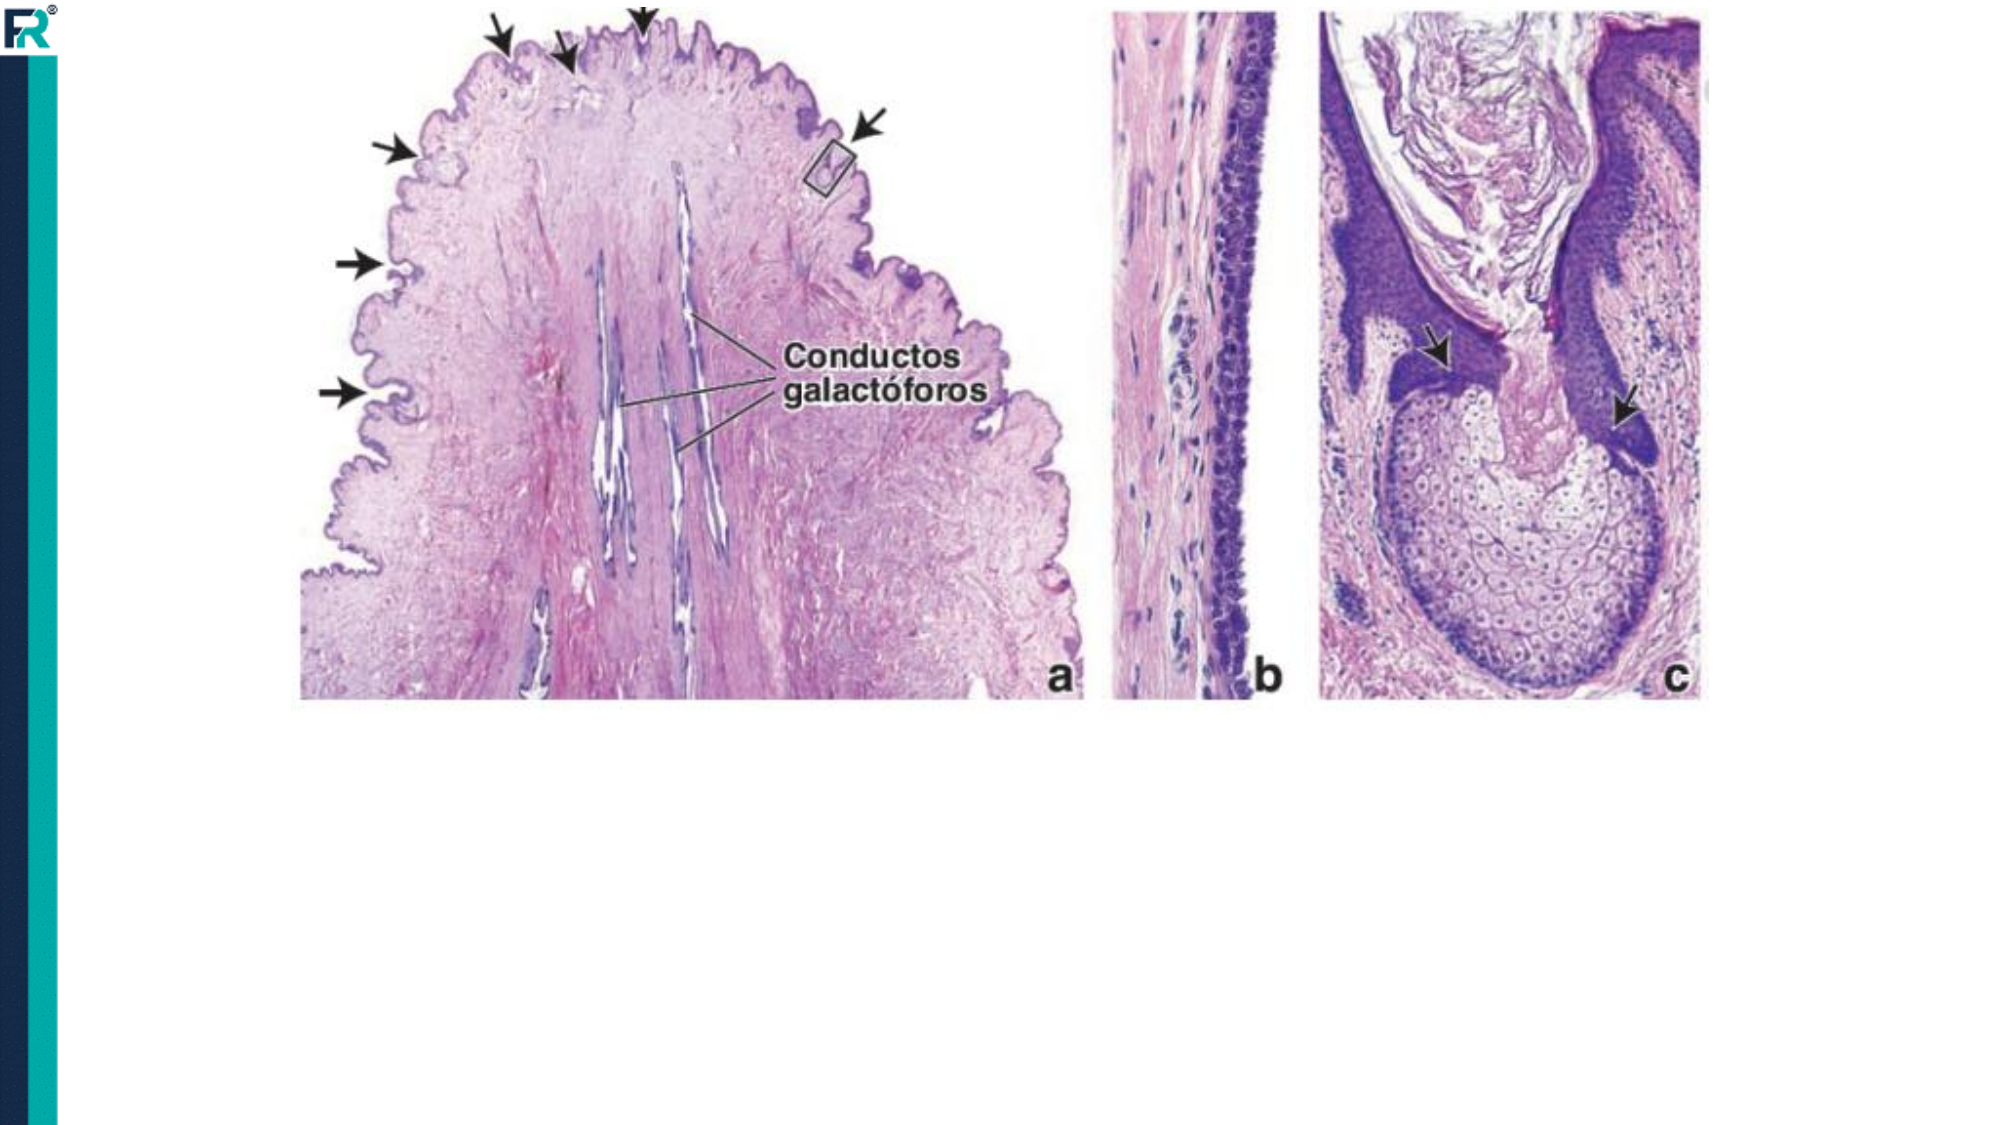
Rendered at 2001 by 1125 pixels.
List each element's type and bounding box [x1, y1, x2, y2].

picture [0, 0, 2001, 1125]
list [291, 7, 1709, 712]
